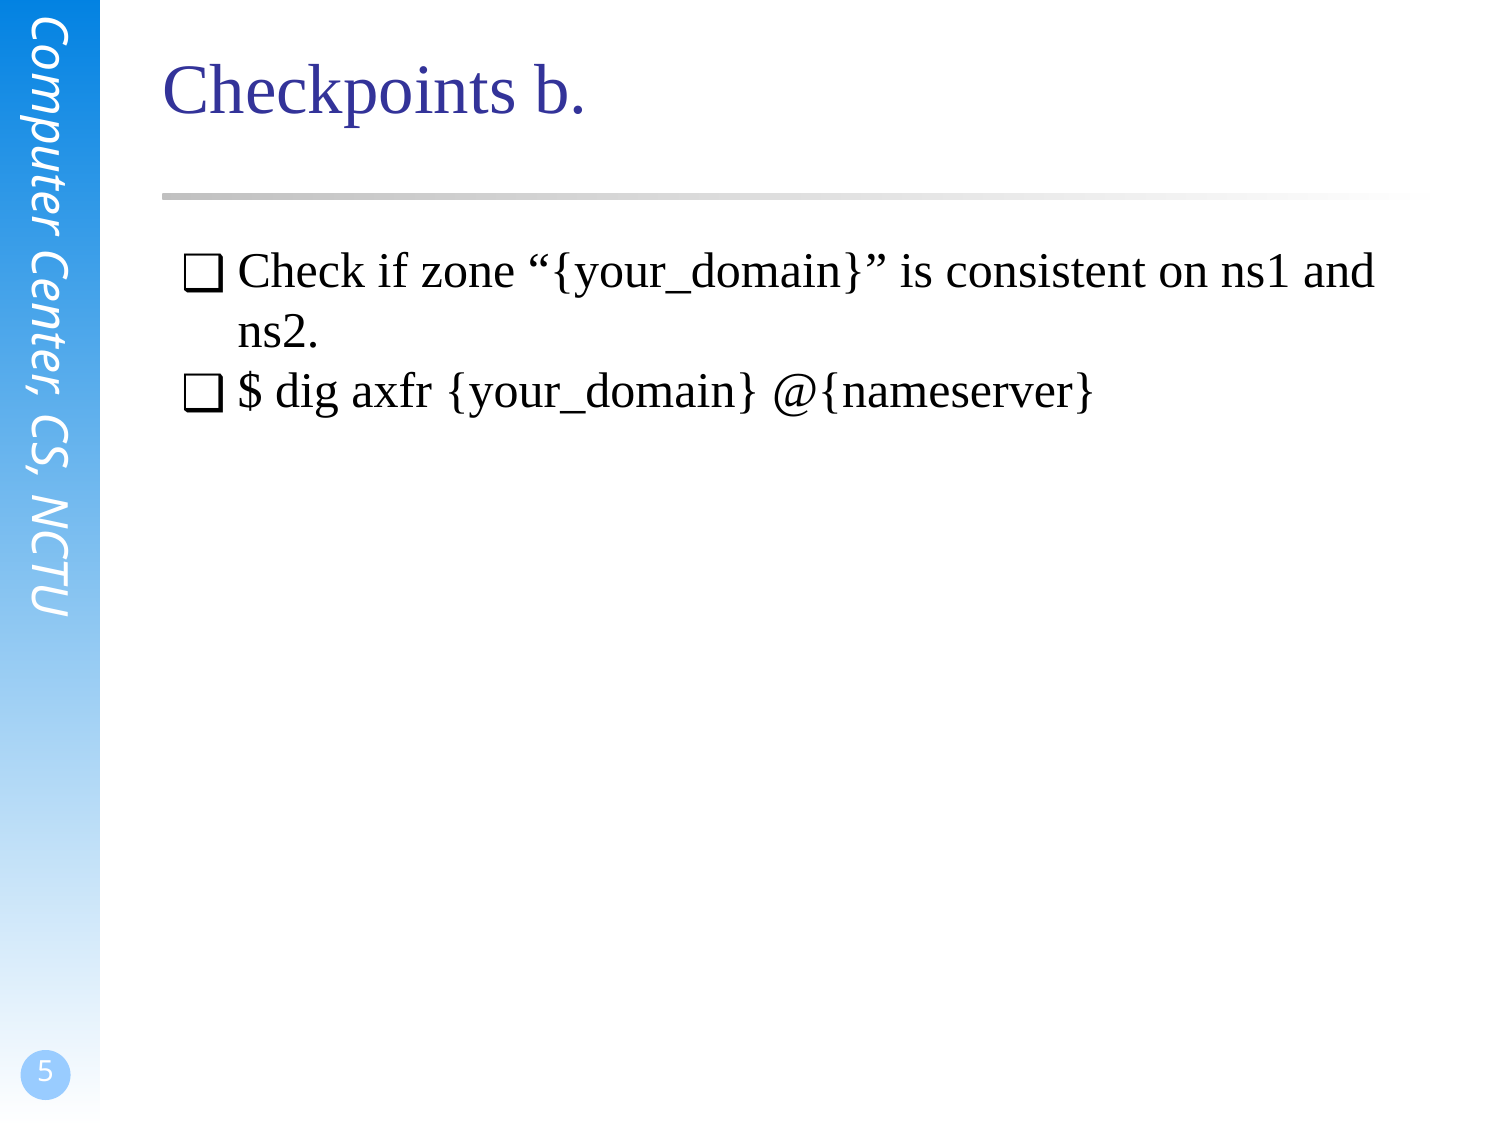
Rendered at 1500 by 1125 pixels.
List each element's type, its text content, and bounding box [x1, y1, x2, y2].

list Check if zone “{your_domain}” is consistent on ns1 and ns2. $ dig axfr {your_domain} @{nameserver} [162, 237, 1438, 1000]
title Checkpoints b. [162, 42, 1438, 231]
